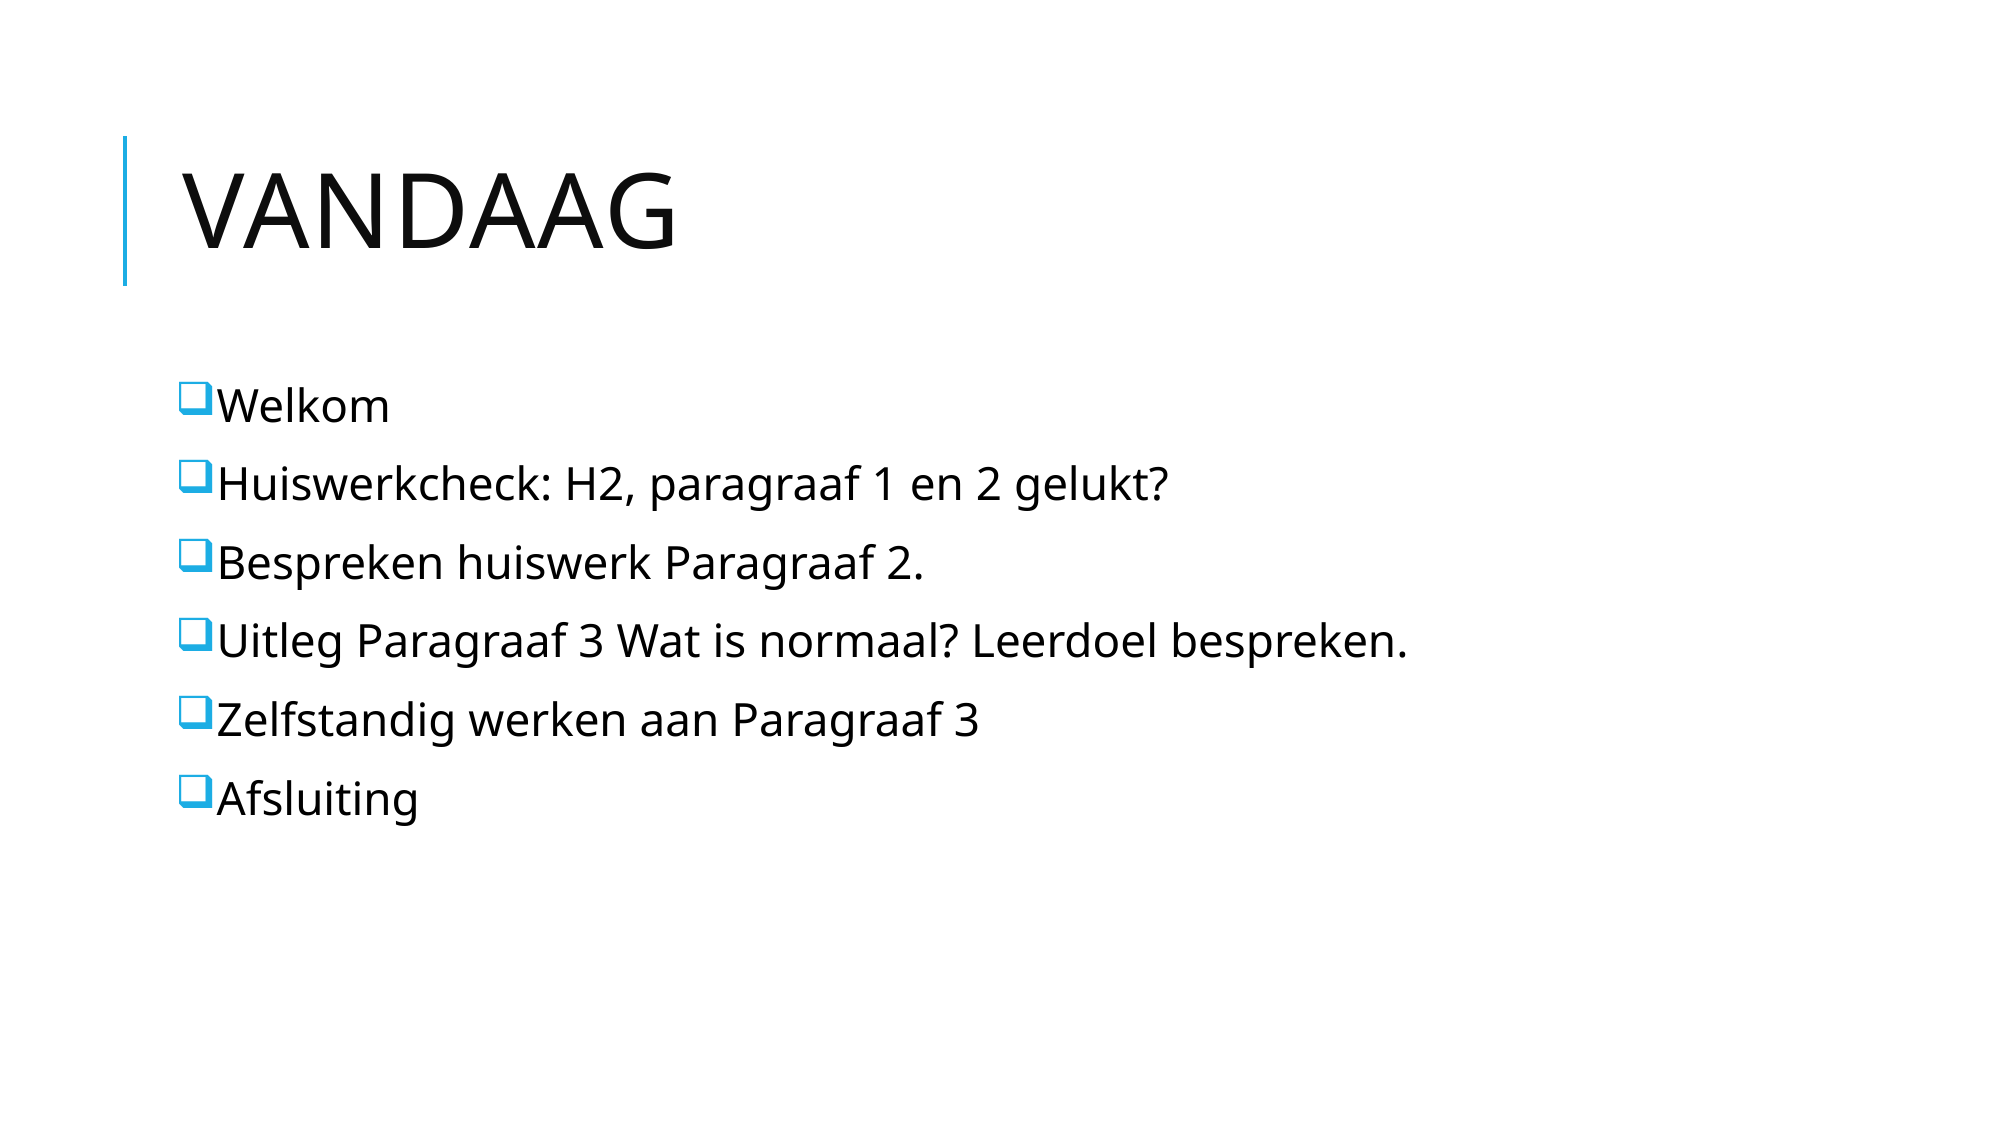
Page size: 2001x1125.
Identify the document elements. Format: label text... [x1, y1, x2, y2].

list Welkom Huiswerkcheck: H2, paragraaf 1 en 2 gelukt? Bespreken huiswerk Paragraaf 2. Uitleg Paragraaf 3 Wat is normaal? Leerdoel bespreken. Zelfstandig werken aan Paragraaf 3 Afsluiting [168, 375, 1763, 1035]
title Vandaag [168, 96, 1763, 342]
